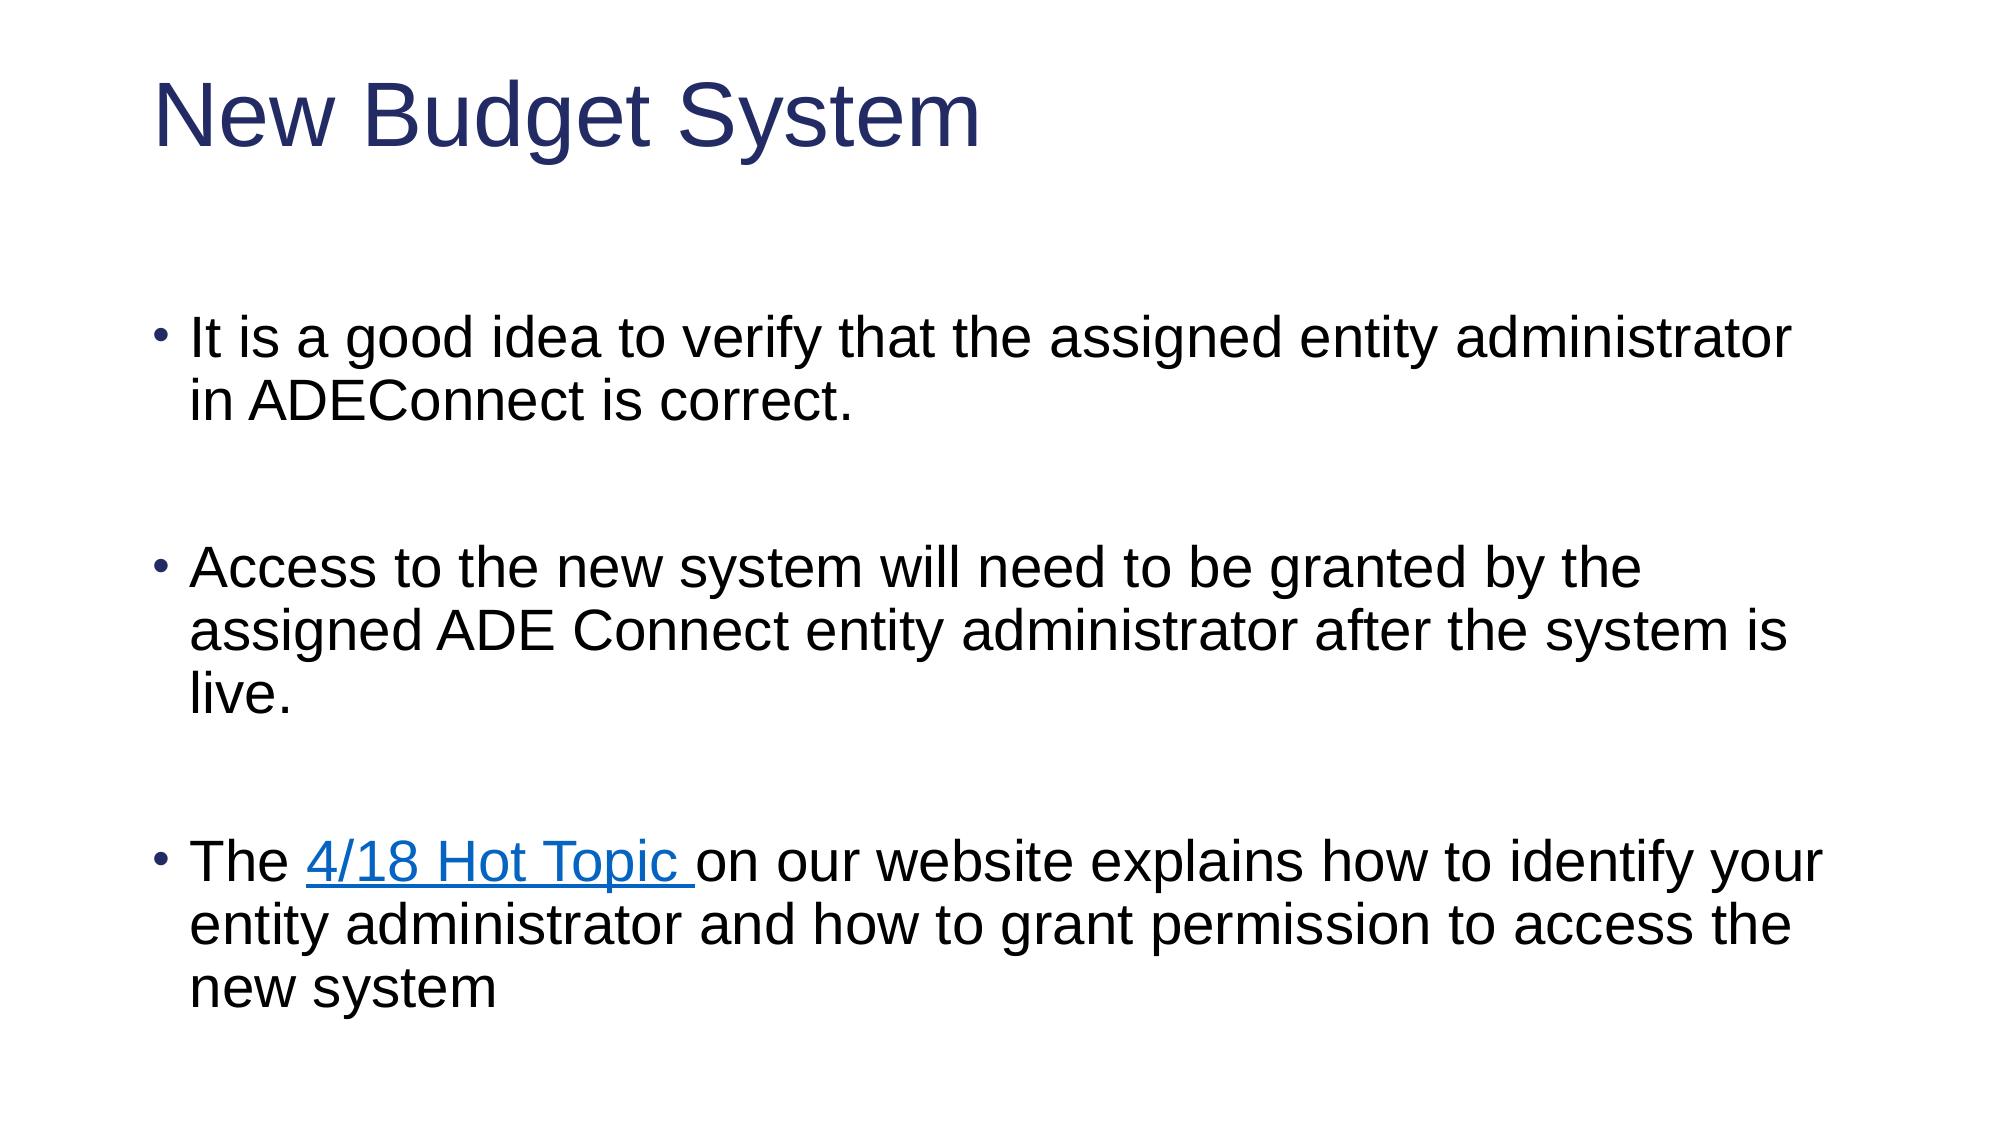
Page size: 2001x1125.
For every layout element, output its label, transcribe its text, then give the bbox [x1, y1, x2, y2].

title New Budget System [137, 59, 1863, 278]
list It is a good idea to verify that the assigned entity administrator in ADEConnect is correct. Access to the new system will need to be granted by the assigned ADE Connect entity administrator after the system is live. The 4/18 Hot Topic on our website explains how to identify your entity administrator and how to grant permission to access the new system [137, 299, 1863, 1014]
